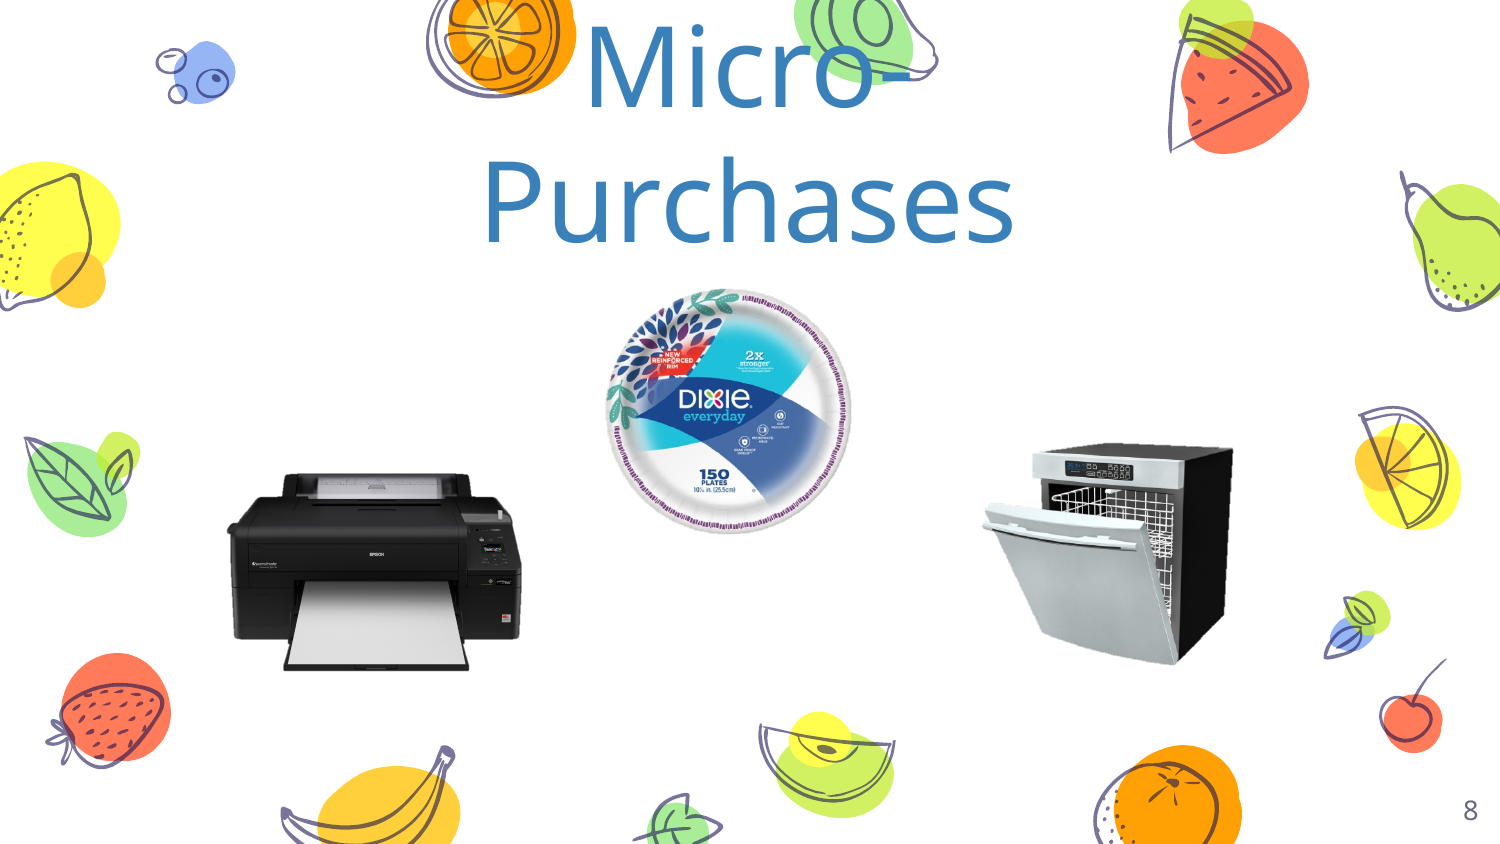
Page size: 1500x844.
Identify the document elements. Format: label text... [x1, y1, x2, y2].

picture [595, 279, 865, 548]
picture [213, 467, 539, 679]
title Micro-Purchases [324, 89, 1172, 280]
picture [968, 413, 1251, 696]
slide_number 8 [1403, 779, 1494, 844]
